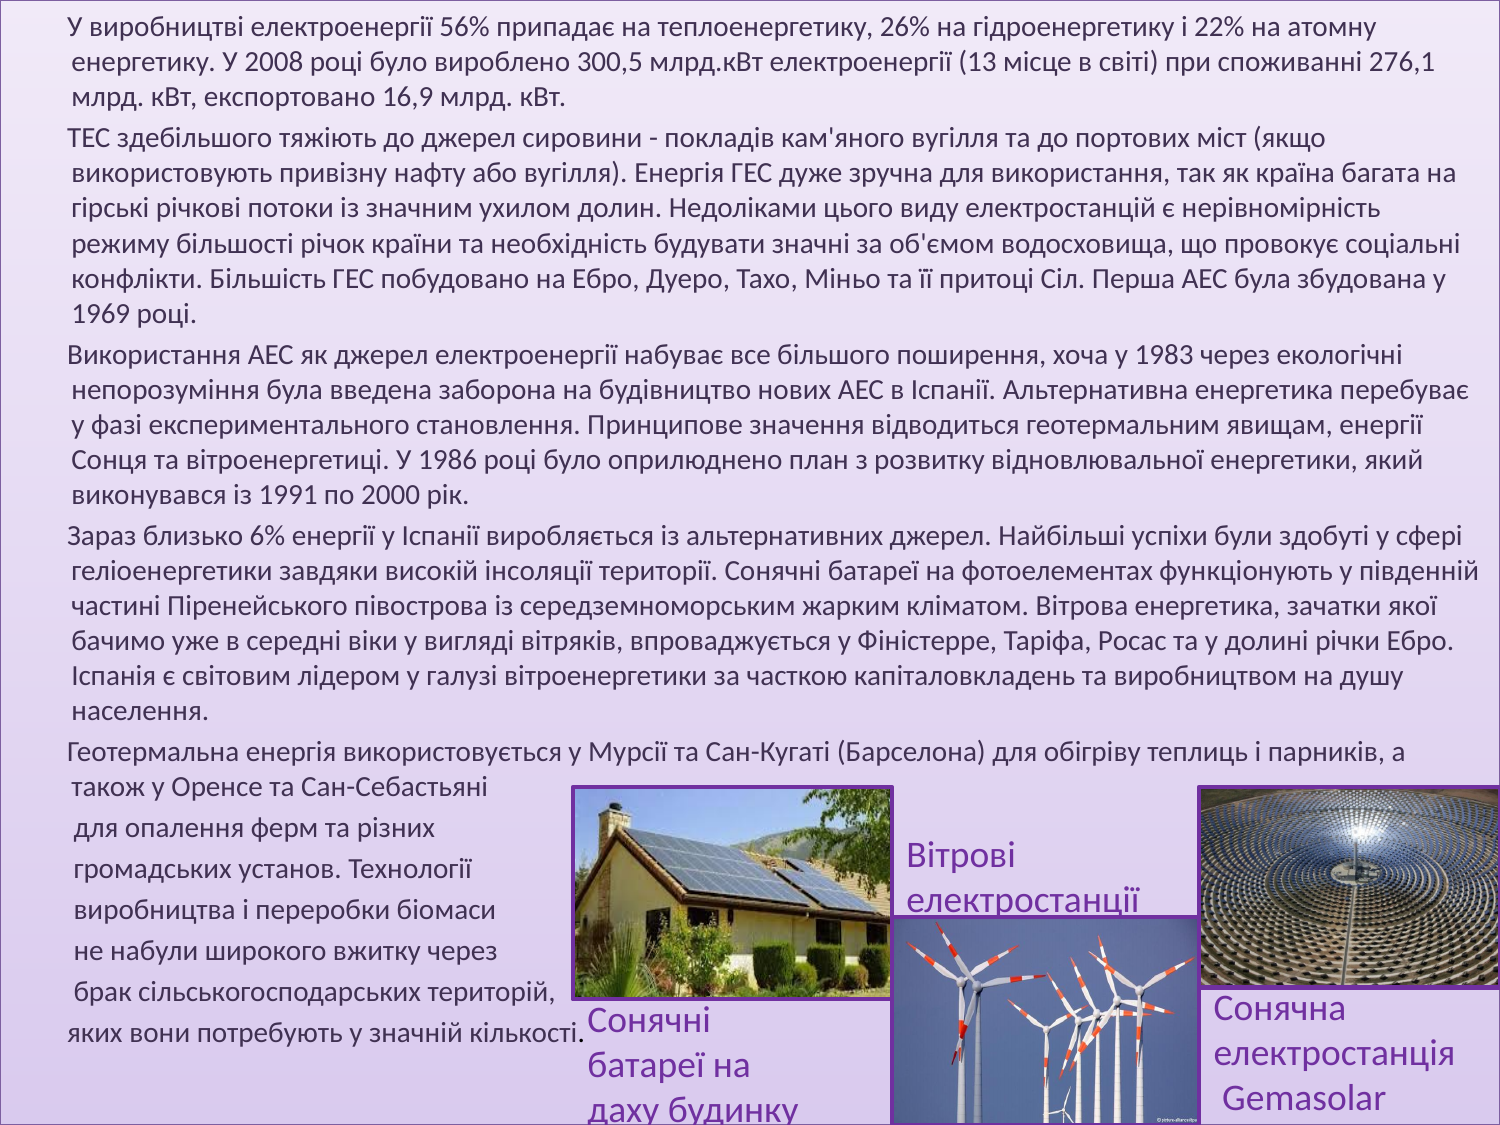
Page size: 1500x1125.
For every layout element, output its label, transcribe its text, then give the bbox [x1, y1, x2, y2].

text_box Сонячна електростанція Gemasolar [1198, 975, 1477, 1125]
text_box [890, 915, 1198, 1125]
text_box Сонячні батареї на даху будинку [572, 987, 845, 1125]
text_box Вітрові електростанції [891, 822, 1199, 927]
list У виробництві електроенергії 56% припадає на теплоенергетику, 26% на гідроенергетику і 22% на атомну енергетику. У 2008 році було вироблено 300,5 млрд.кВт електроенергії (13 місце в світі) при споживанні 276,1 млрд. кВт, експортовано 16,9 млрд. кВт. ТЕС здебільшого тяжіють до джерел сировини - покладів кам'яного вугілля та до портових міст (якщо використовують привізну нафту або вугілля). Енергія ГЕС дуже зручна для використання, так як країна багата на гірські річкові потоки із значним ухилом долин. Недоліками цього виду електростанцій є нерівномірність режиму більшості річок країни та необхідність будувати значні за об'ємом водосховища, що провокує соціальні конфлікти. Більшість ГЕС побудовано на Ебро, Дуеро, Тахо, Міньо та її притоці Сіл. Перша АЕС була збудована у 1969 році. Використання АЕС як джерел електроенергії набуває все більшого поширення, хоча у 1983 через екологічні непорозуміння була введена заборона на будівництво нових АЕС в Іспанії. Альтернативна енергетика перебуває у фазі експериментального становлення. Принципове значення відводиться геотермальним явищам, енергії Сонця та вітроенергетиці. У 1986 році було оприлюднено план з розвитку відновлювальної енергетики, який виконувався із 1991 по 2000 рік. Зараз близько 6% енергії у Іспанії виробляється із альтернативних джерел. Найбільші успіхи були здобуті у сфері геліоенергетики завдяки високій інсоляції території. Сонячні батареї на фотоелементах функціонують у південній частині Піренейського півострова із середземноморським жарким кліматом. Вітрова енергетика, зачатки якої бачимо уже в середні віки у вигляді вітряків, впроваджується у Фіністерре, Таріфа, Росас та у долині річки Ебро. Іспанія є світовим лідером у галузі вітроенергетики за часткою капіталовкладень та виробництвом на душу населення. Геотермальна енергія використовується у Мурсії та Сан-Кугаті (Барселона) для обігріву теплиць і парників, а також у Оренсе та Сан-Себастьяні для опалення ферм та різних громадських установ. Технології виробництва і переробки біомаси не набули широкого вжитку через брак сільськогосподарських територій, яких вони потребують у значній кількості. [0, 0, 1500, 1125]
text_box [571, 785, 894, 1001]
text_box [1197, 785, 1500, 990]
